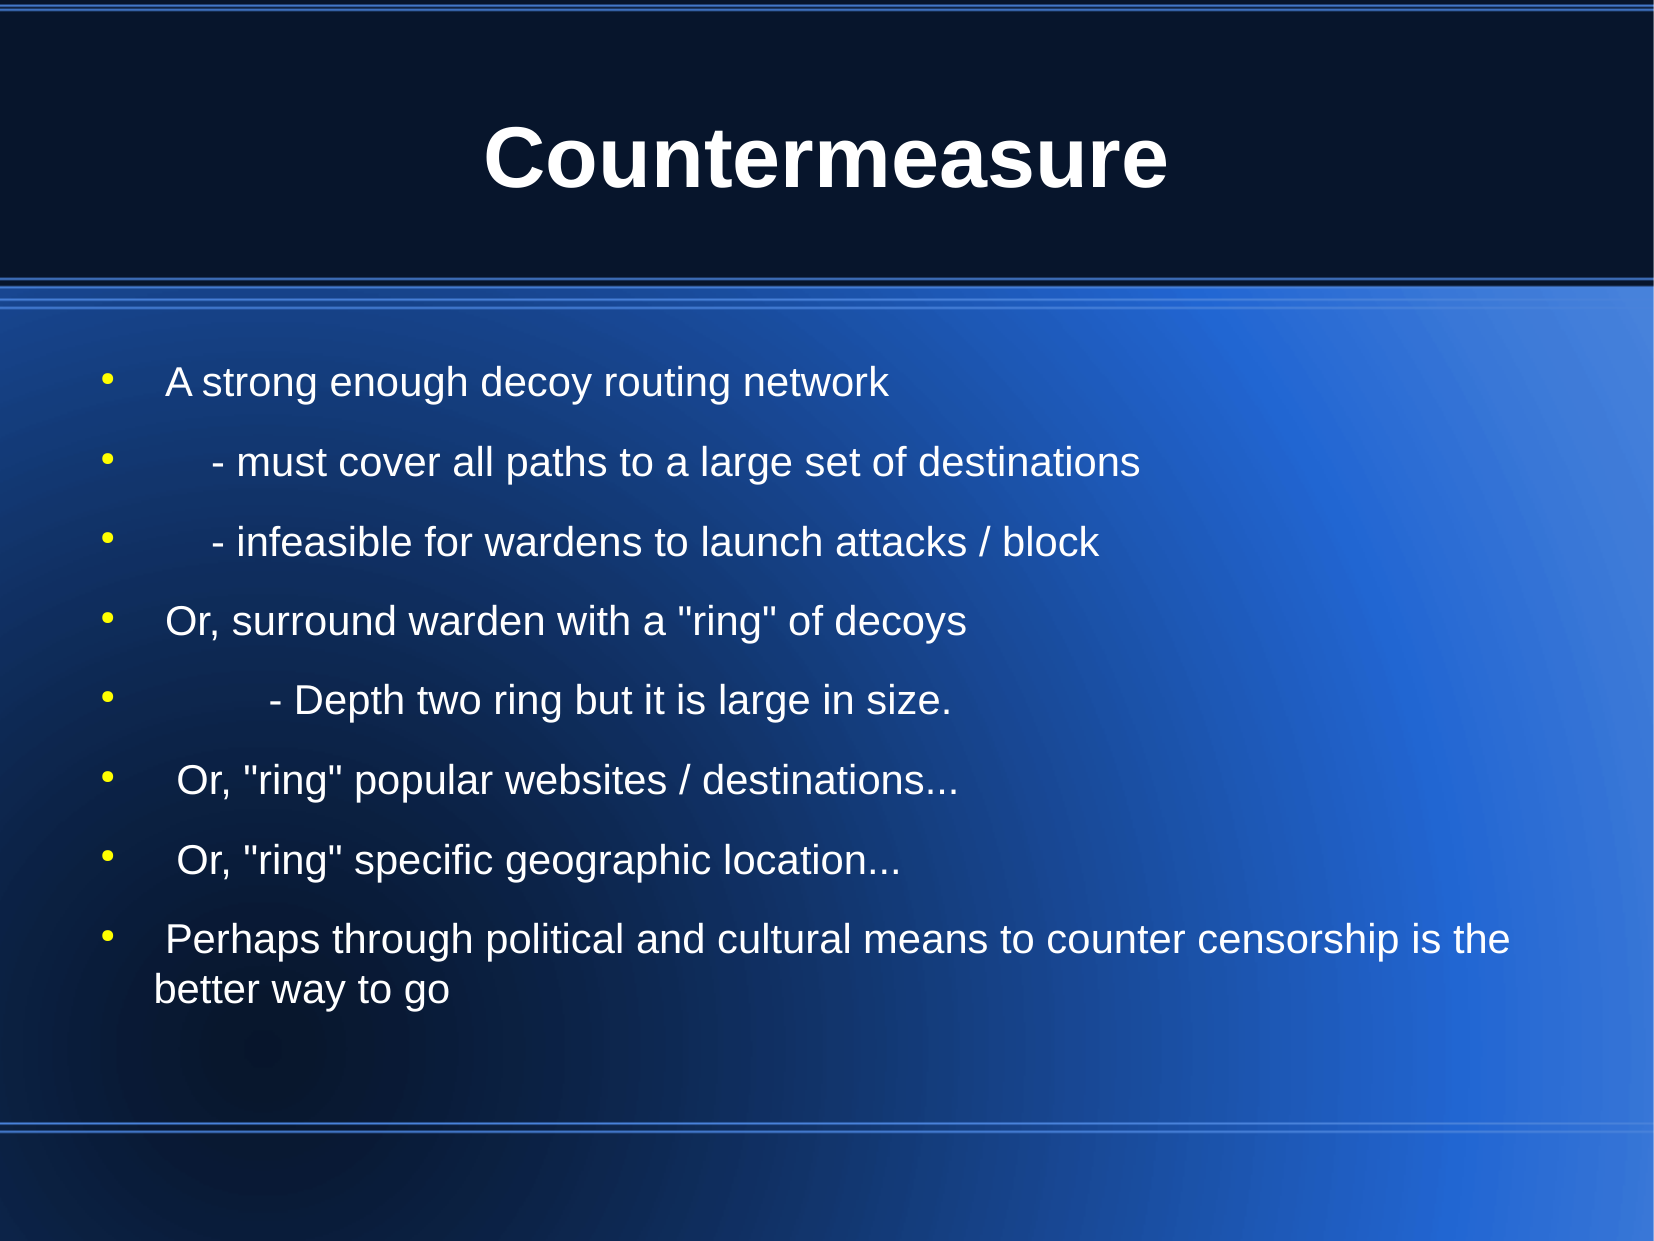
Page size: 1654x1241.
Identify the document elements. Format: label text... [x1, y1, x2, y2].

picture [0, 0, 1654, 1241]
title Countermeasure [82, 49, 1571, 257]
list A strong enough decoy routing network - must cover all paths to a large set of destinations - infeasible for wardens to launch attacks / block Or, surround warden with a "ring" of decoys - Depth two ring but it is large in size. Or, "ring" popular websites / destinations... Or, "ring" specific geographic location... Perhaps through political and cultural means to counter censorship is the better way to go [82, 355, 1571, 1058]
